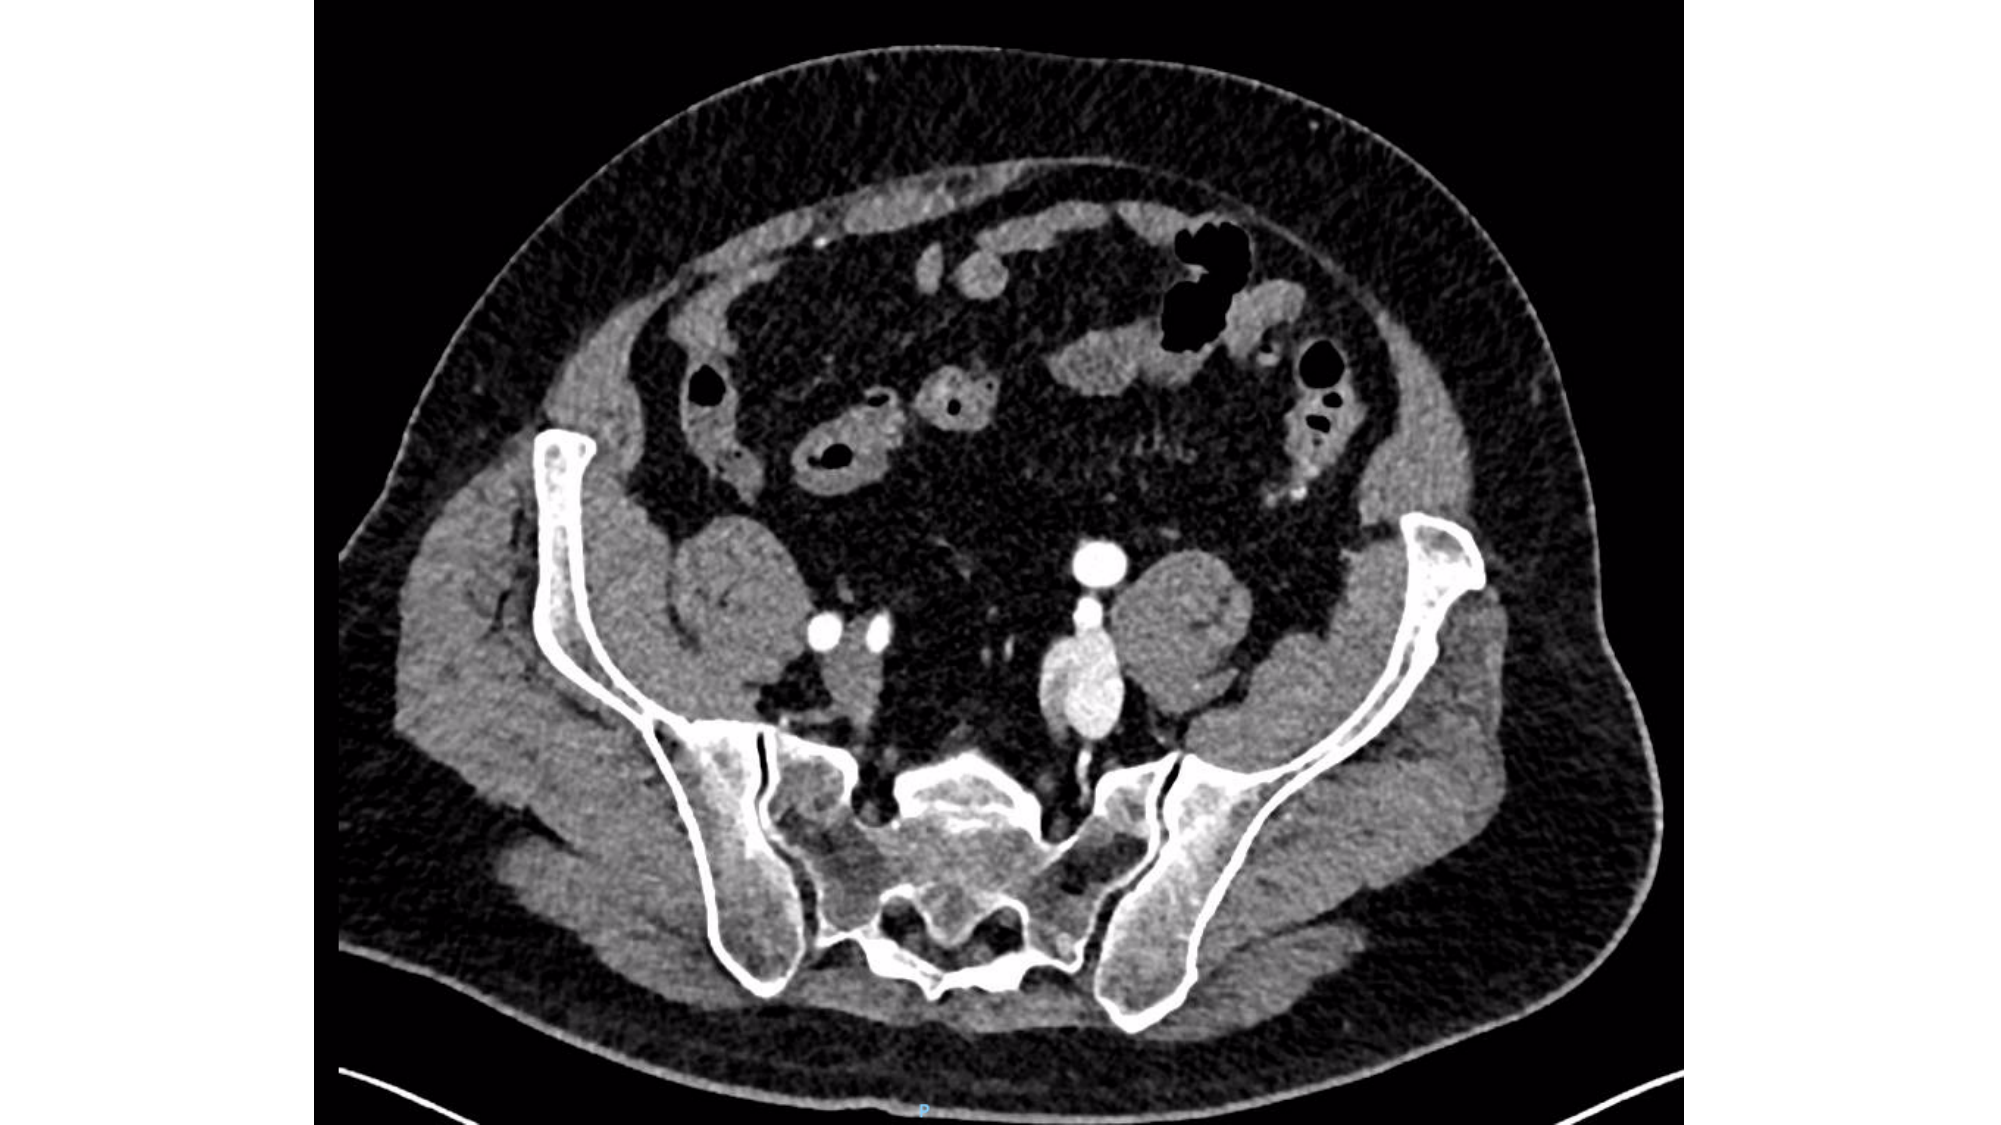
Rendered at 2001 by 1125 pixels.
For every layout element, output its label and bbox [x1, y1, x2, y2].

picture [314, 0, 1684, 1125]
